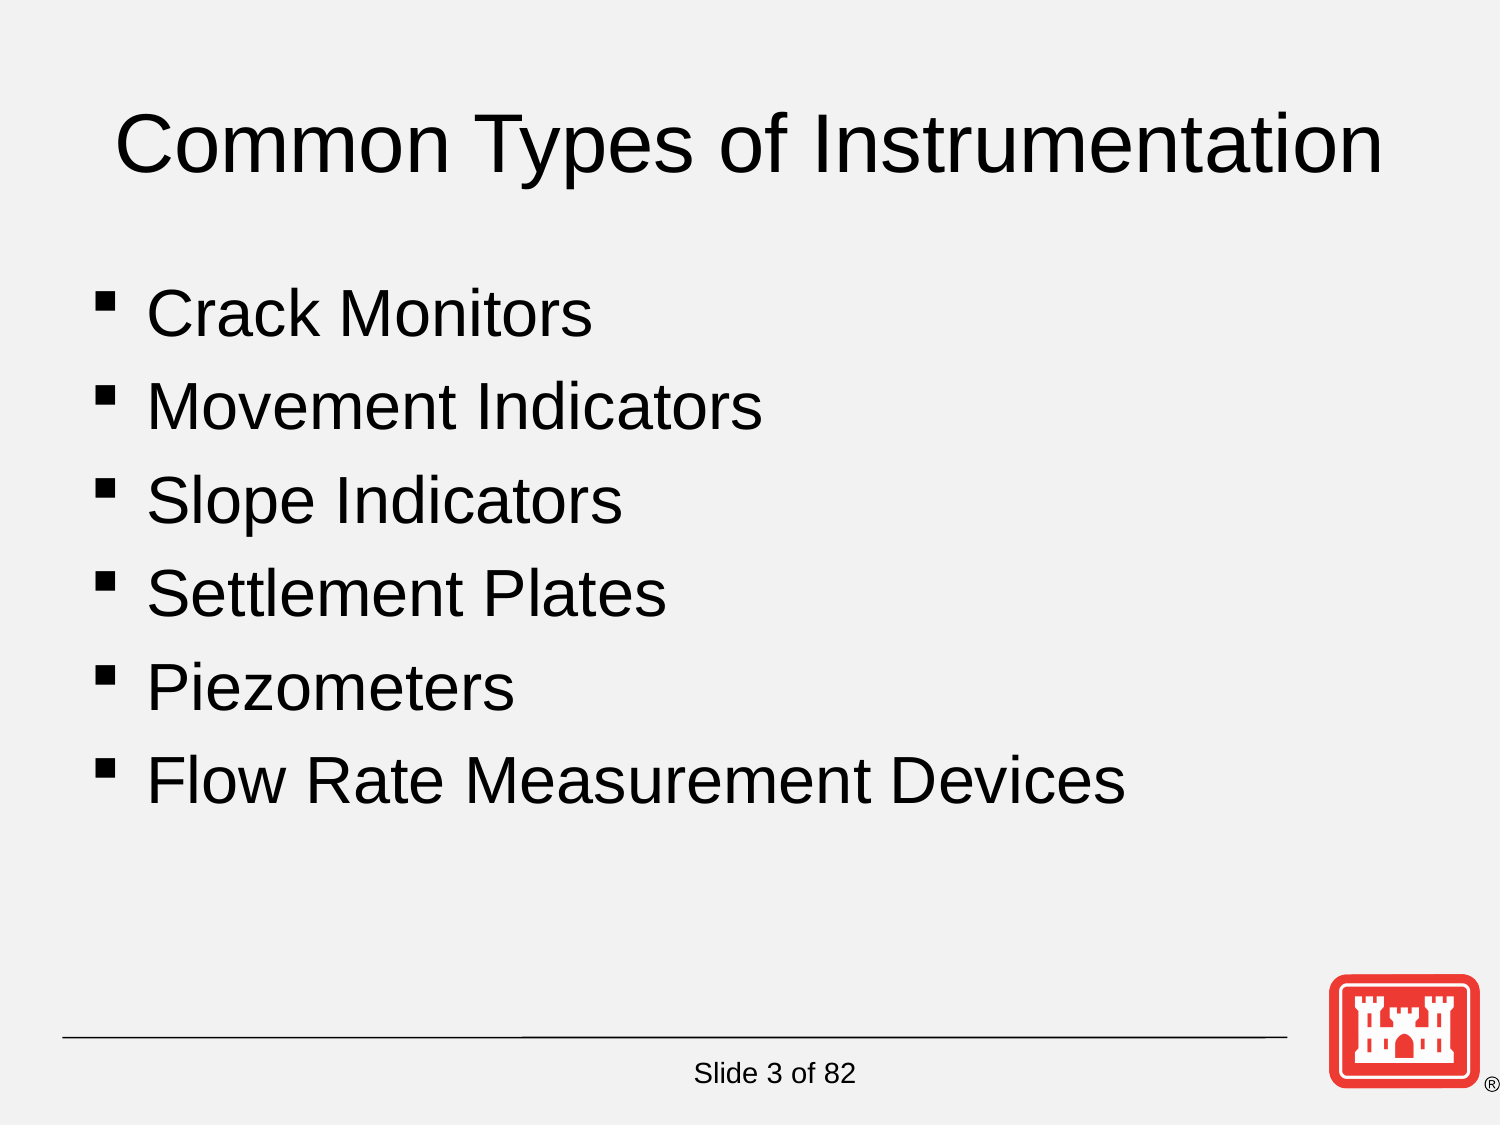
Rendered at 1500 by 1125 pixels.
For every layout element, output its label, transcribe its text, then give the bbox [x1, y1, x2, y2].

title Common Types of Instrumentation [74, 44, 1426, 233]
slide_number Slide 3 of 82 [599, 1046, 951, 1125]
picture [1329, 974, 1500, 1092]
list Crack Monitors Movement Indicators Slope Indicators Settlement Plates Piezometers Flow Rate Measurement Devices [74, 262, 1426, 901]
